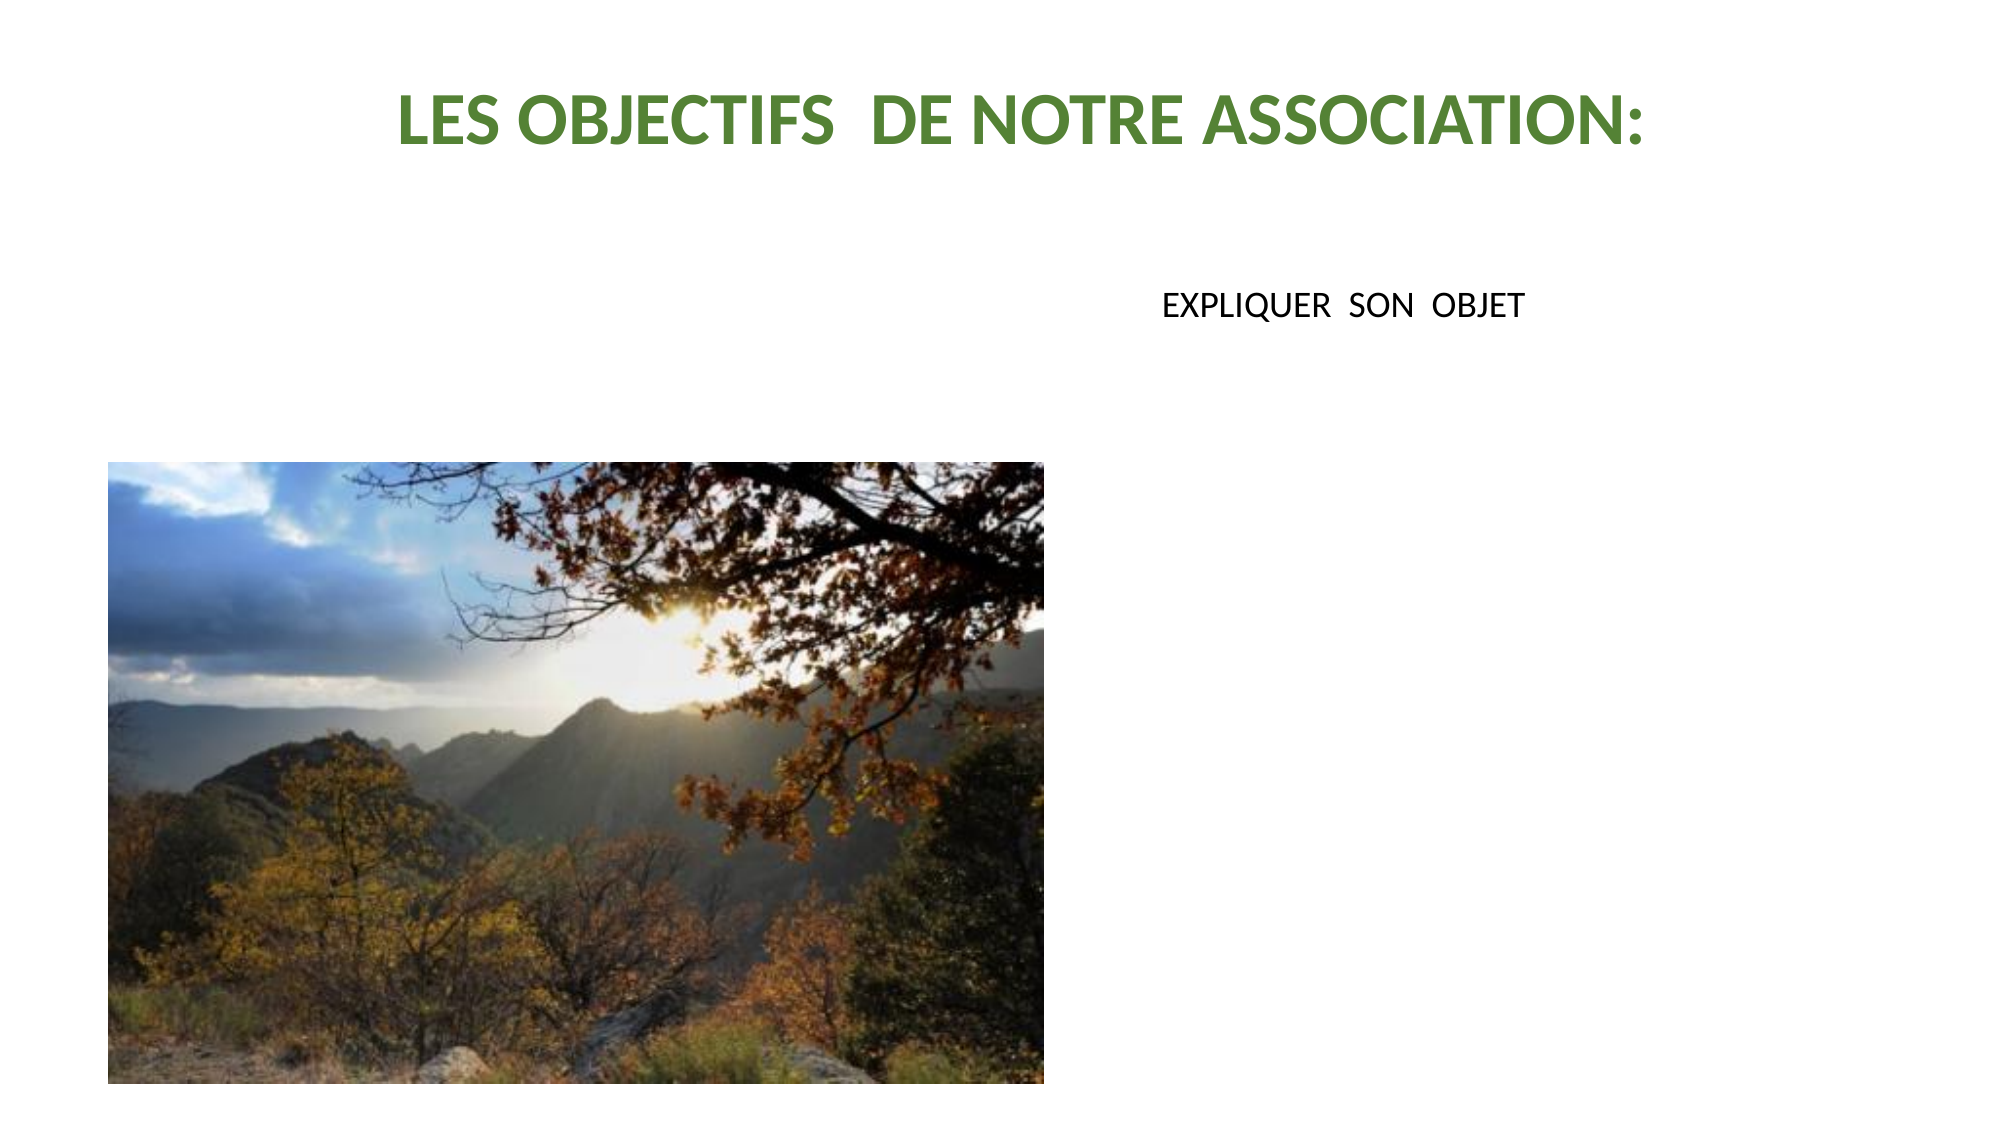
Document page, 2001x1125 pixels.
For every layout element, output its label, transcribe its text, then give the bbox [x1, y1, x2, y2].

text_box LES OBJECTIFS DE NOTRE ASSOCIATION: [130, 61, 1916, 202]
picture [108, 462, 1044, 1084]
text_box EXPLIQUER SON OBJET [1147, 227, 1916, 333]
